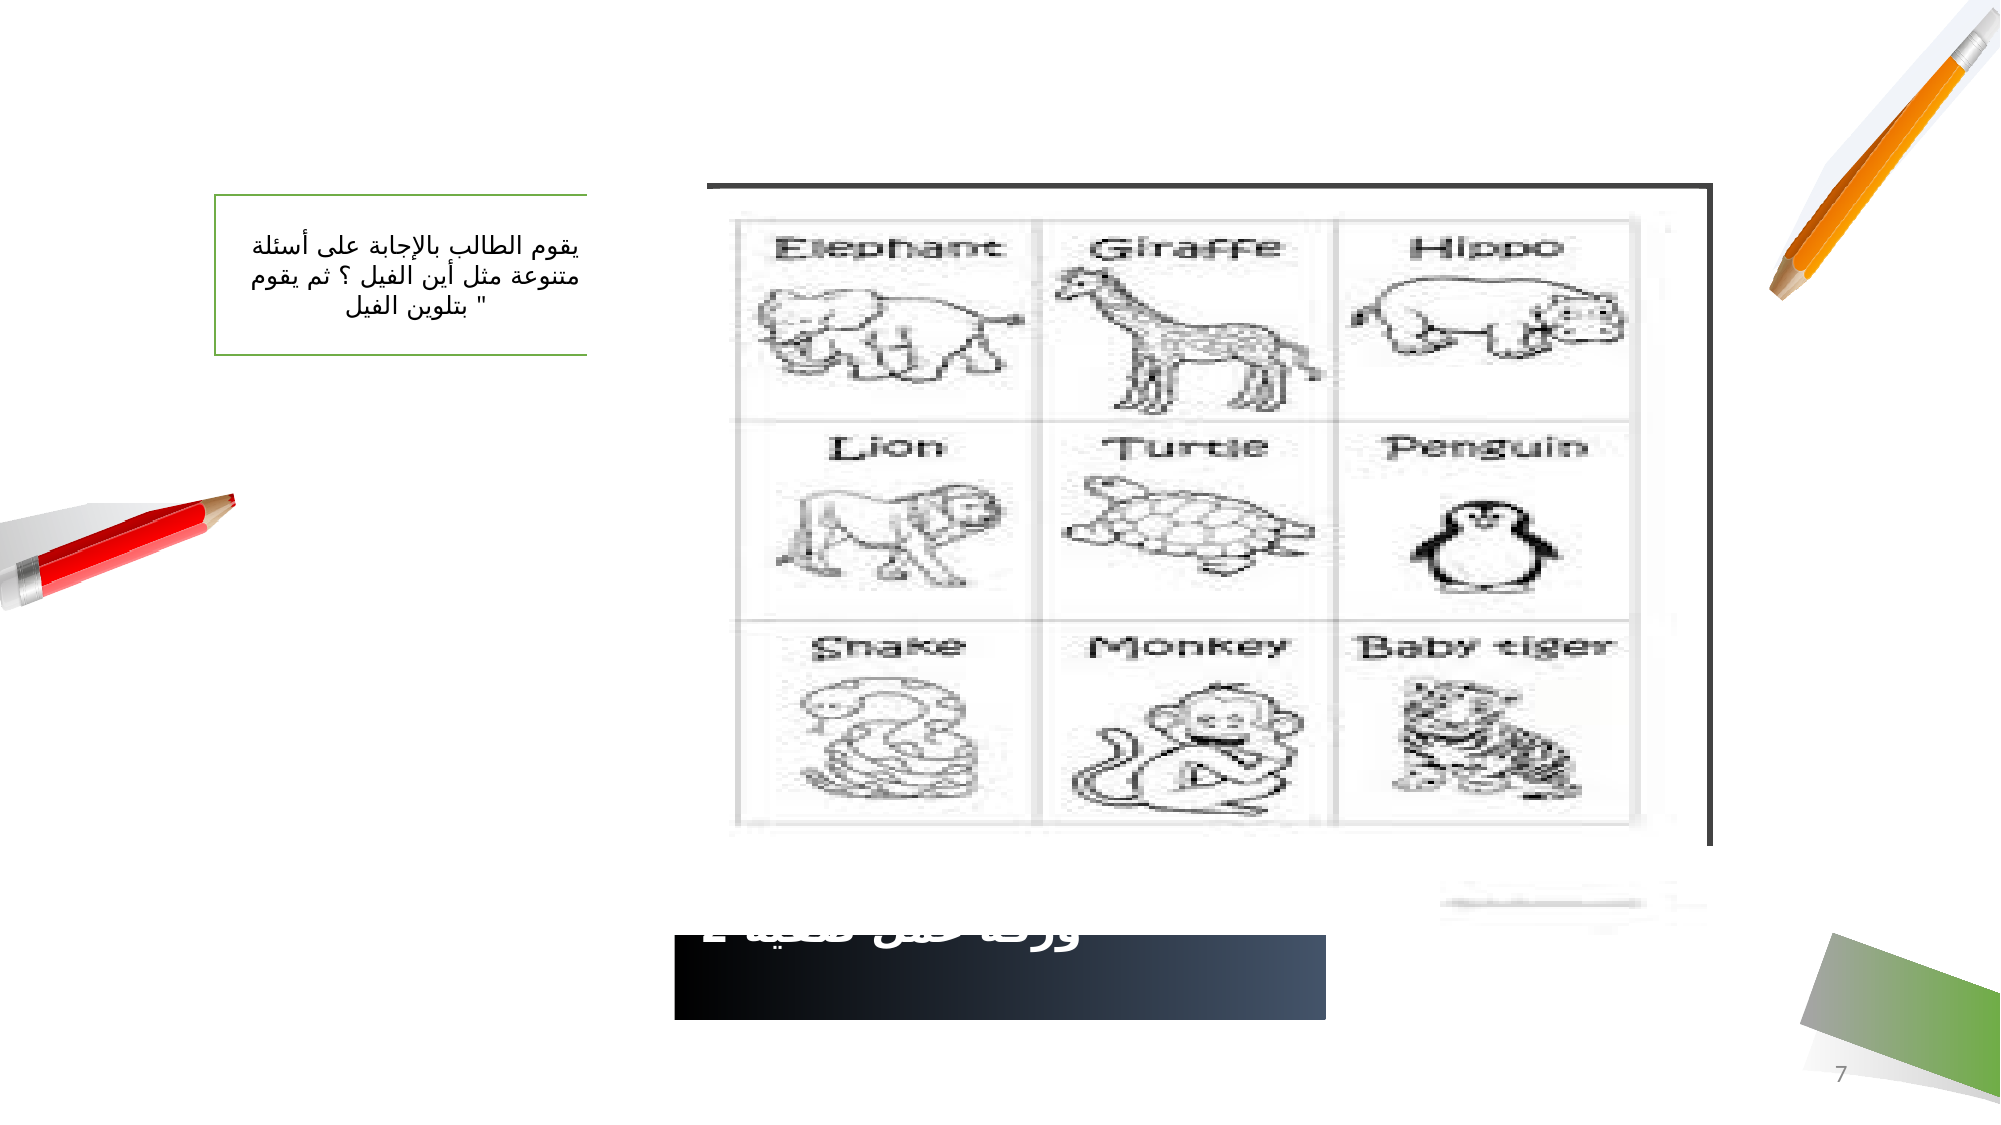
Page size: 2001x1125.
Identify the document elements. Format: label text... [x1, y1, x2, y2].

picture [586, 189, 1707, 936]
picture [1755, 0, 2000, 322]
slide_number 7 [1412, 1042, 1863, 1103]
picture [0, 493, 248, 613]
title ورقة عمل صفية 2 [674, 944, 1326, 1020]
text_box يقوم الطالب بالإجابة على أسئلة متنوعة مثل أين الفيل ؟ ثم يقوم بتلوين الفيل " [214, 194, 581, 355]
